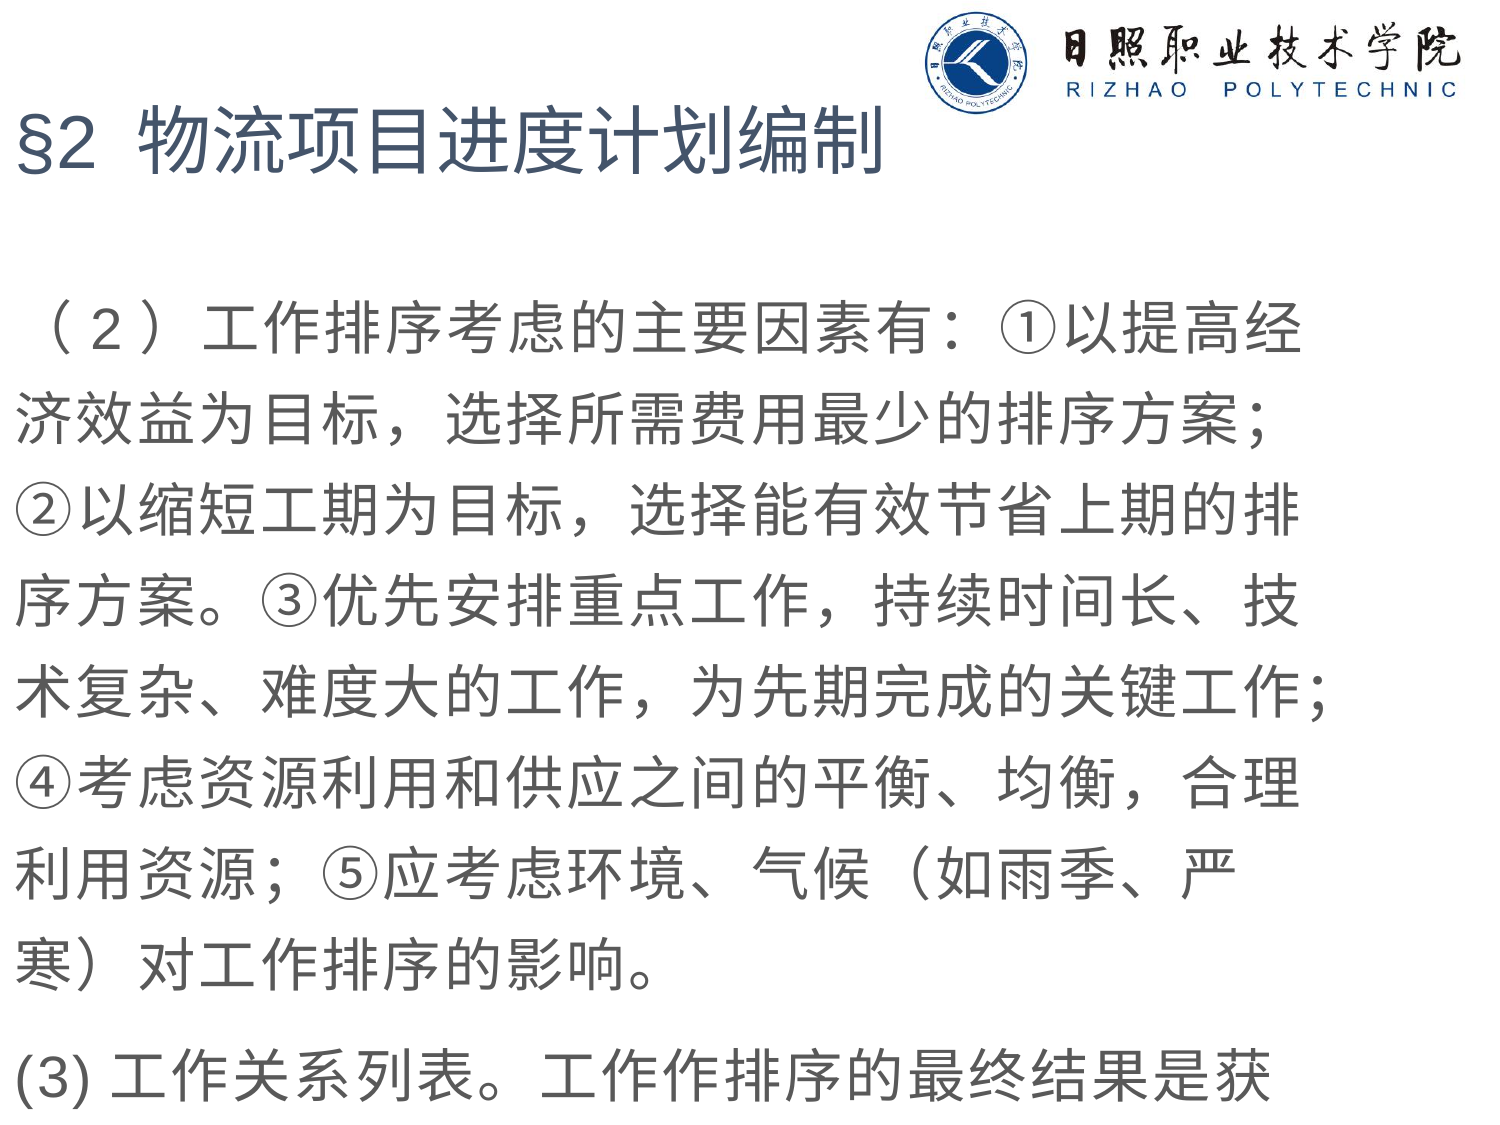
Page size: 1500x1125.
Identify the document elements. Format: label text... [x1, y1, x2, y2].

list （2）工作排序考虑的主要因素有：①以提高经济效益为目标，选择所需费用最少的排序方案；②以缩短工期为目标，选择能有效节省上期的排序方案。③优先安排重点工作，持续时间长、技术复杂、难度大的工作，为先期完成的关键工作；④考虑资源利用和供应之间的平衡、均衡，合理利用资源；⑤应考虑环境、气候（如雨季、严寒）对工作排序的影响。 (3)工作关系列表。工作作排序的最终结果是获得描述项目各工作相互关系的的详细关系 [0, 262, 1350, 1005]
title §2 物流项目进度计划编制 [0, 45, 1350, 233]
picture [909, 0, 1500, 120]
